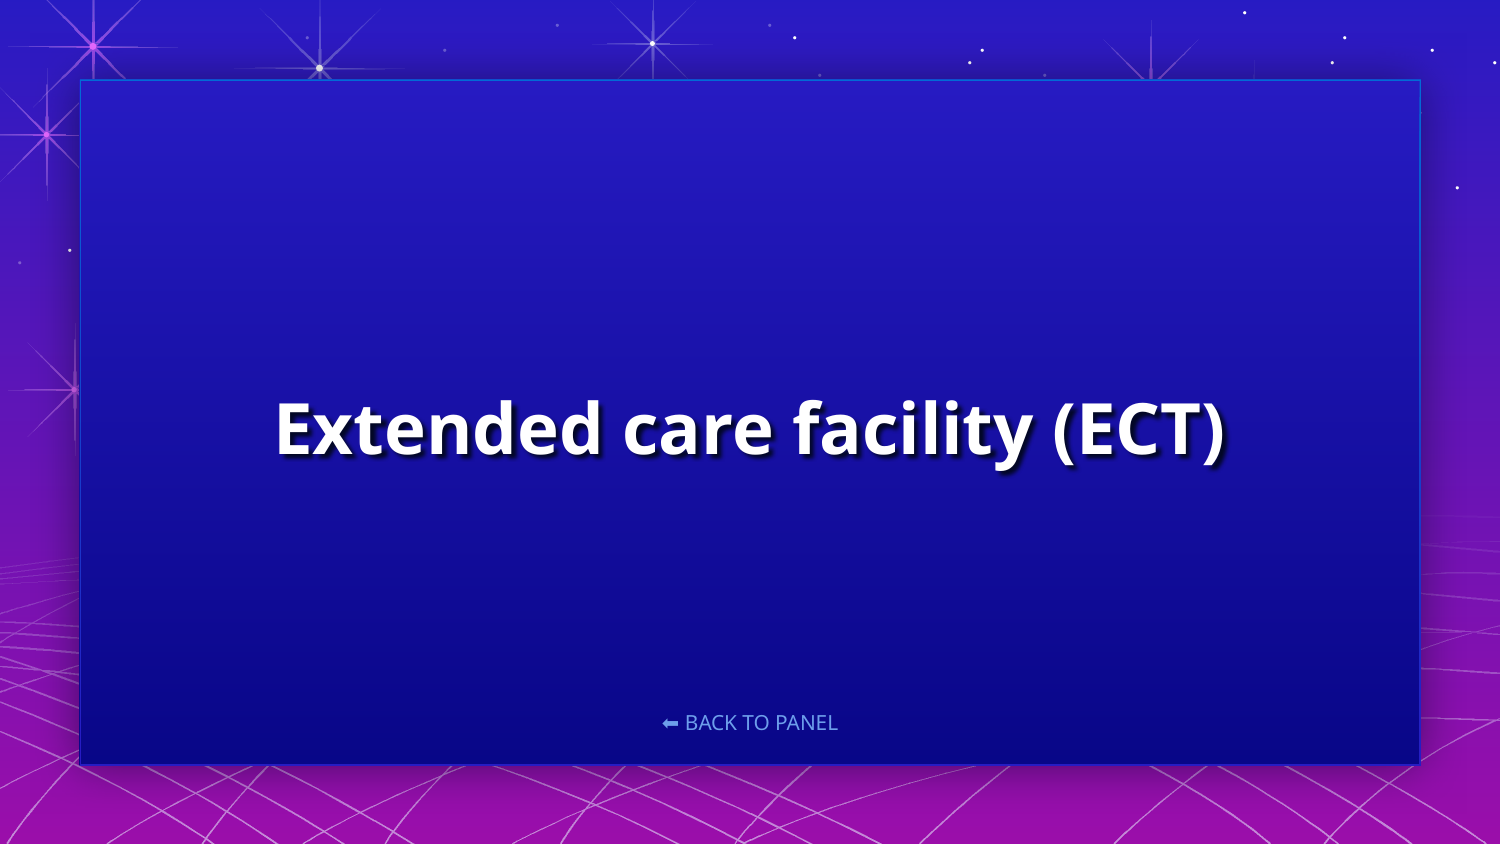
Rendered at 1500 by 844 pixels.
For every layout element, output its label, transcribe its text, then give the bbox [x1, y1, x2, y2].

title Extended care facility (ECT) [169, 158, 1331, 682]
